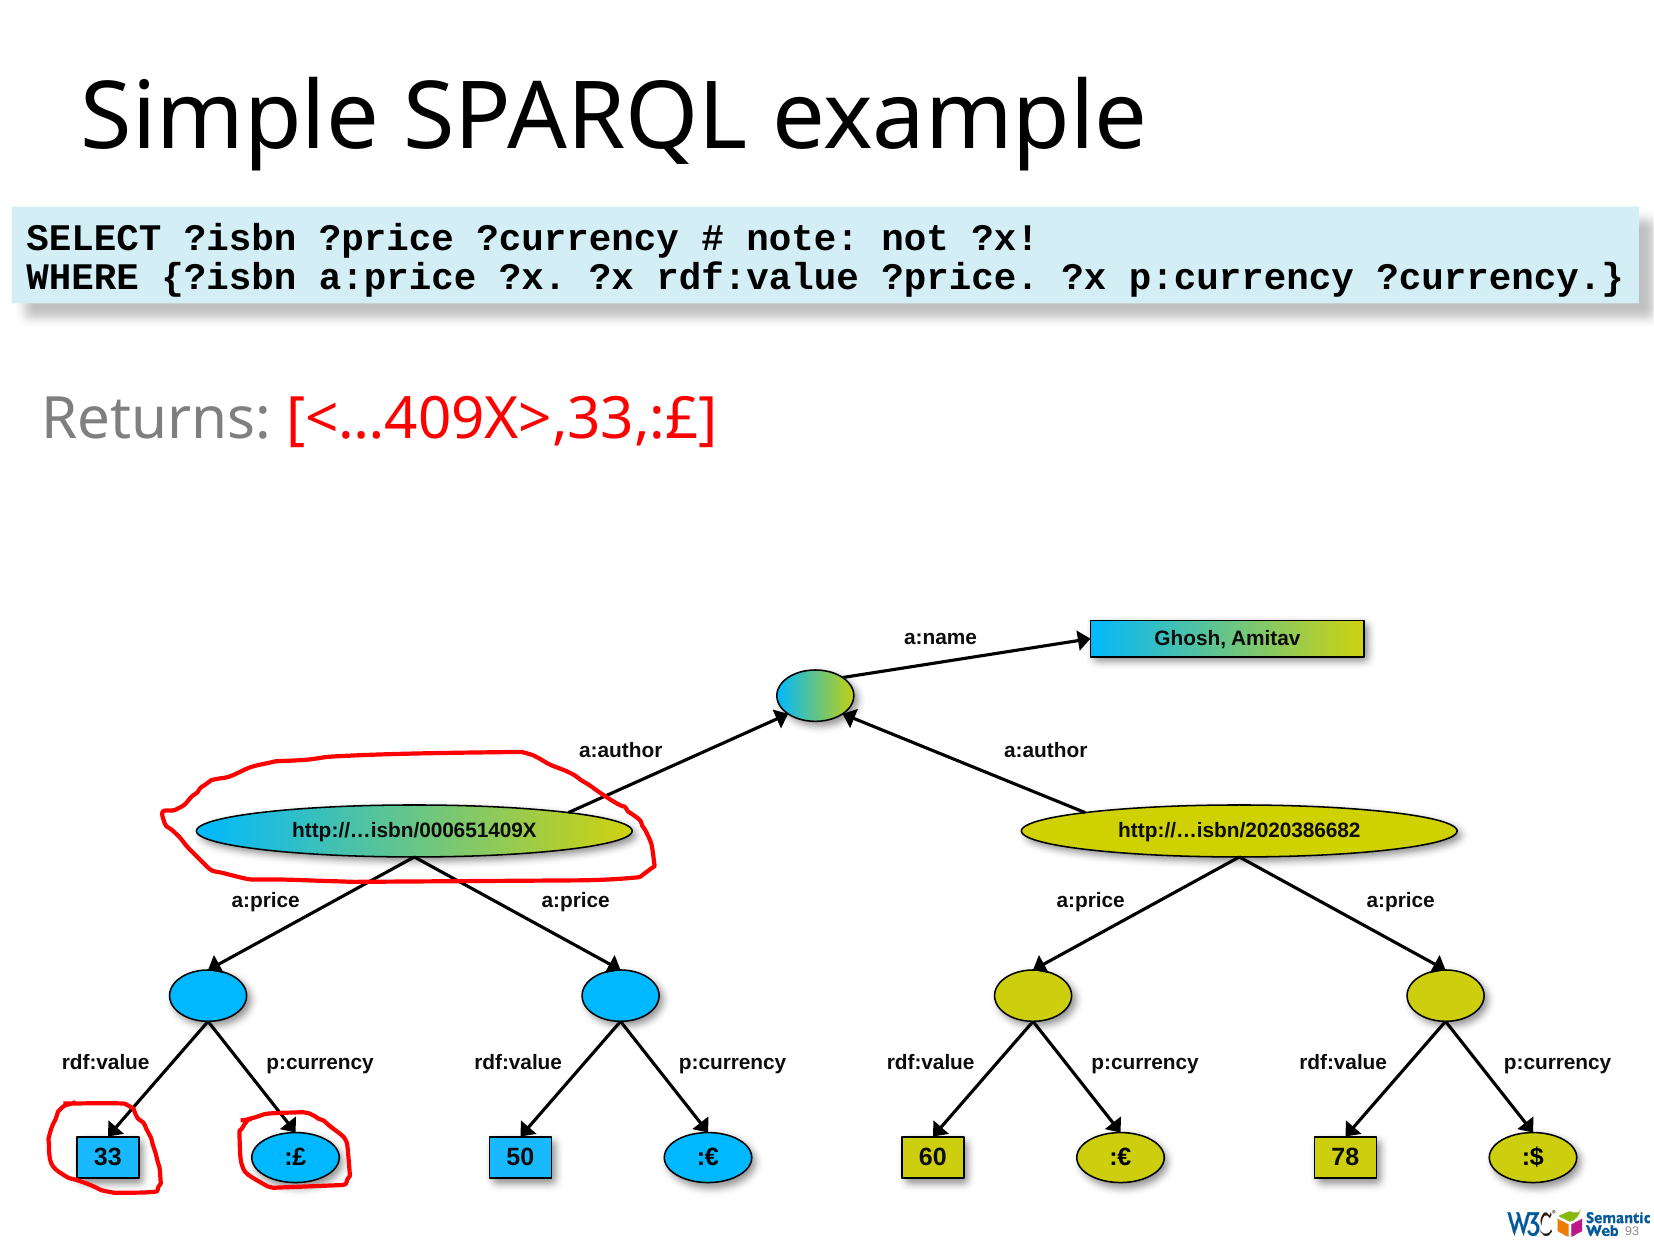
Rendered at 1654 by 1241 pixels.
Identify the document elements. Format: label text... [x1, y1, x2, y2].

text_box Returns: [<…409X>,33,:£] [26, 382, 1615, 459]
text_box SELECT ?isbn ?price ?currency # note: not ?x! WHERE {?isbn a:price ?x. ?x rdf:value ?price. ?x p:currency ?currency.} [11, 206, 1639, 304]
picture [1507, 1208, 1650, 1237]
title Simple SPARQL example [64, 7, 1602, 206]
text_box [14, 618, 1640, 1183]
